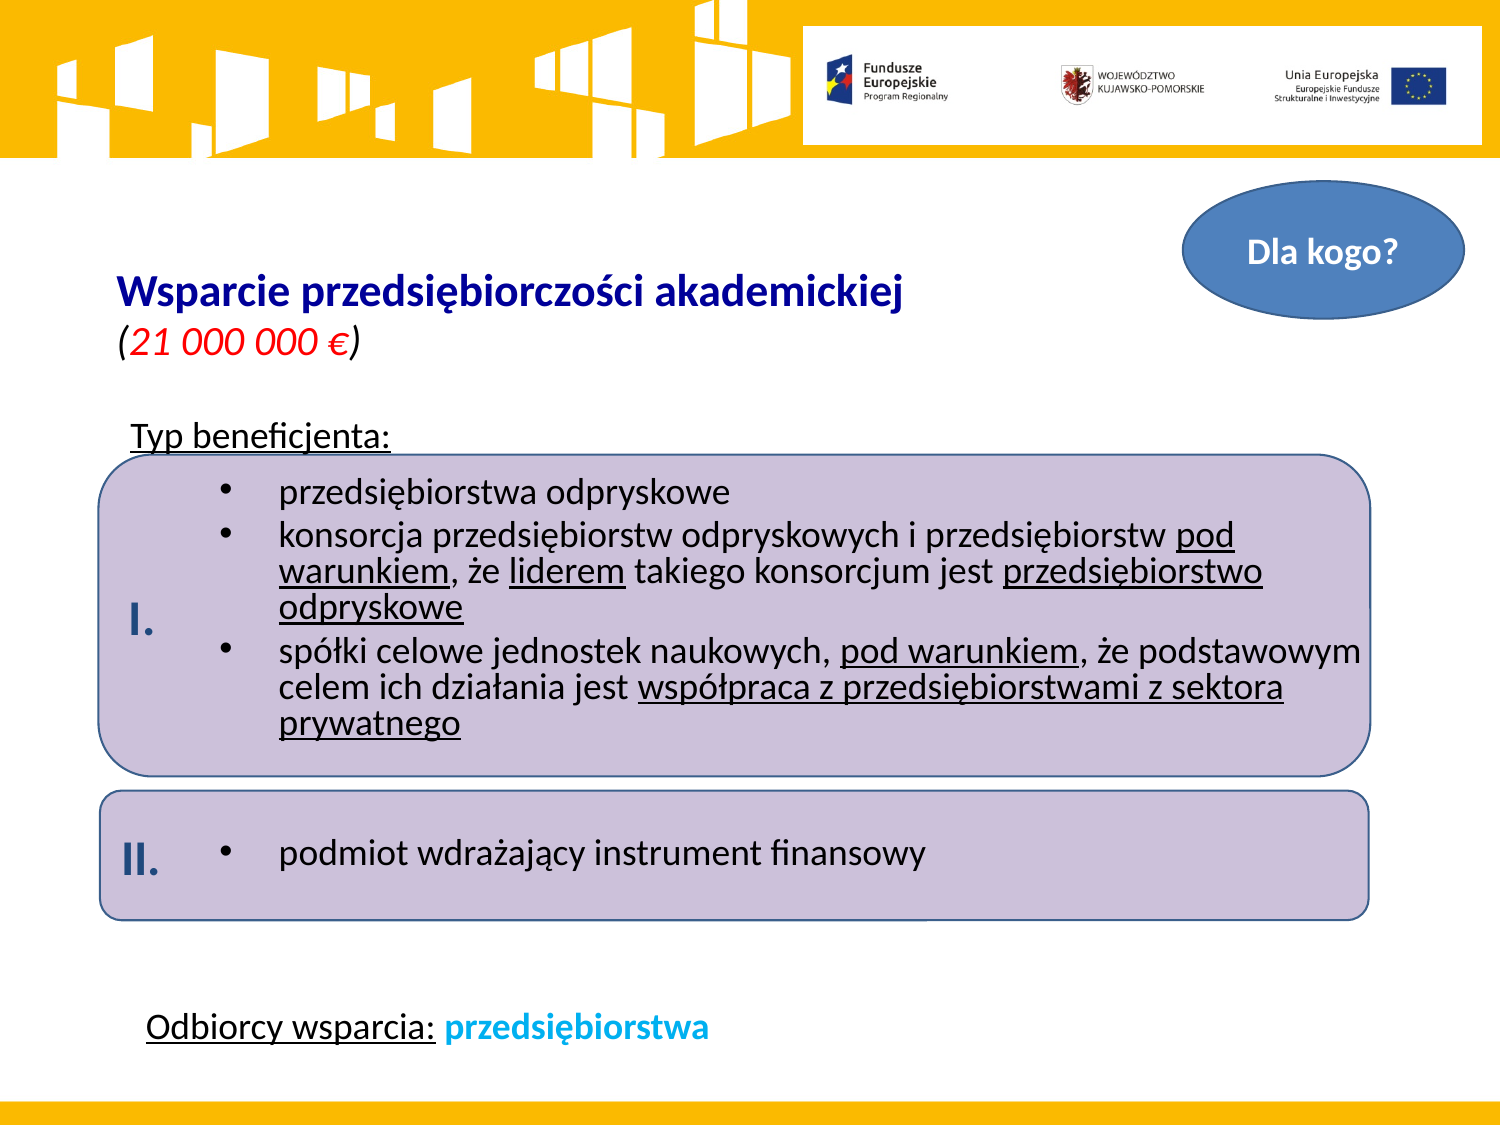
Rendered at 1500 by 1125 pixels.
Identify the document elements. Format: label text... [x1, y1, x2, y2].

picture [0, 0, 1500, 1125]
text_box Wsparcie przedsiębiorczości akademickiej (21 000 000 €) Typ beneficjenta: przedsiębiorstwa odpryskowe konsorcja przedsiębiorstw odpryskowych i przedsiębiorstw pod warunkiem, że liderem takiego konsorcjum jest przedsiębiorstwo odpryskowe spółki celowe jednostek naukowych, pod warunkiem, że podstawowym celem ich działania jest współpraca z przedsiębiorstwami z sektora prywatnego podmiot wdrażający instrument finansowy Odbiorcy wsparcia: przedsiębiorstwa [101, 199, 1399, 1038]
text_box Dla kogo? [1181, 180, 1466, 320]
text_box I. [97, 488, 101, 743]
